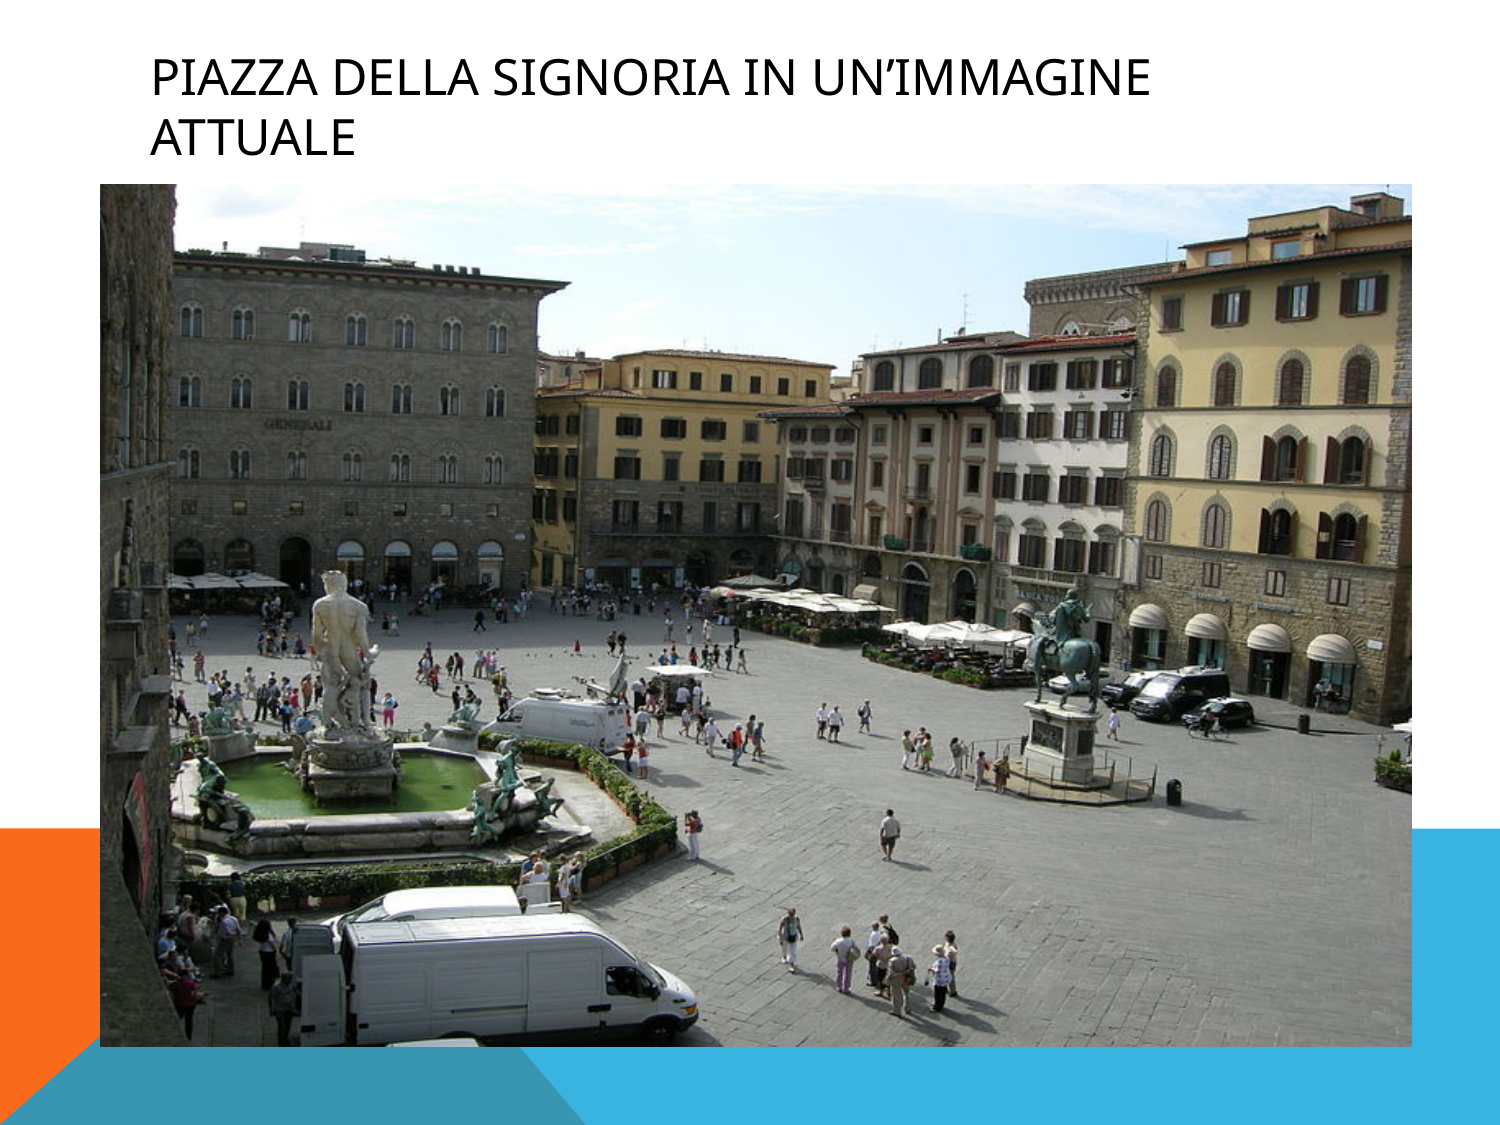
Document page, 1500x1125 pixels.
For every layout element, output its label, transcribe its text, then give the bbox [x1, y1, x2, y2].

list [100, 184, 1412, 1047]
title Piazza della signoria in un’immagine attuale [135, 60, 1369, 150]
